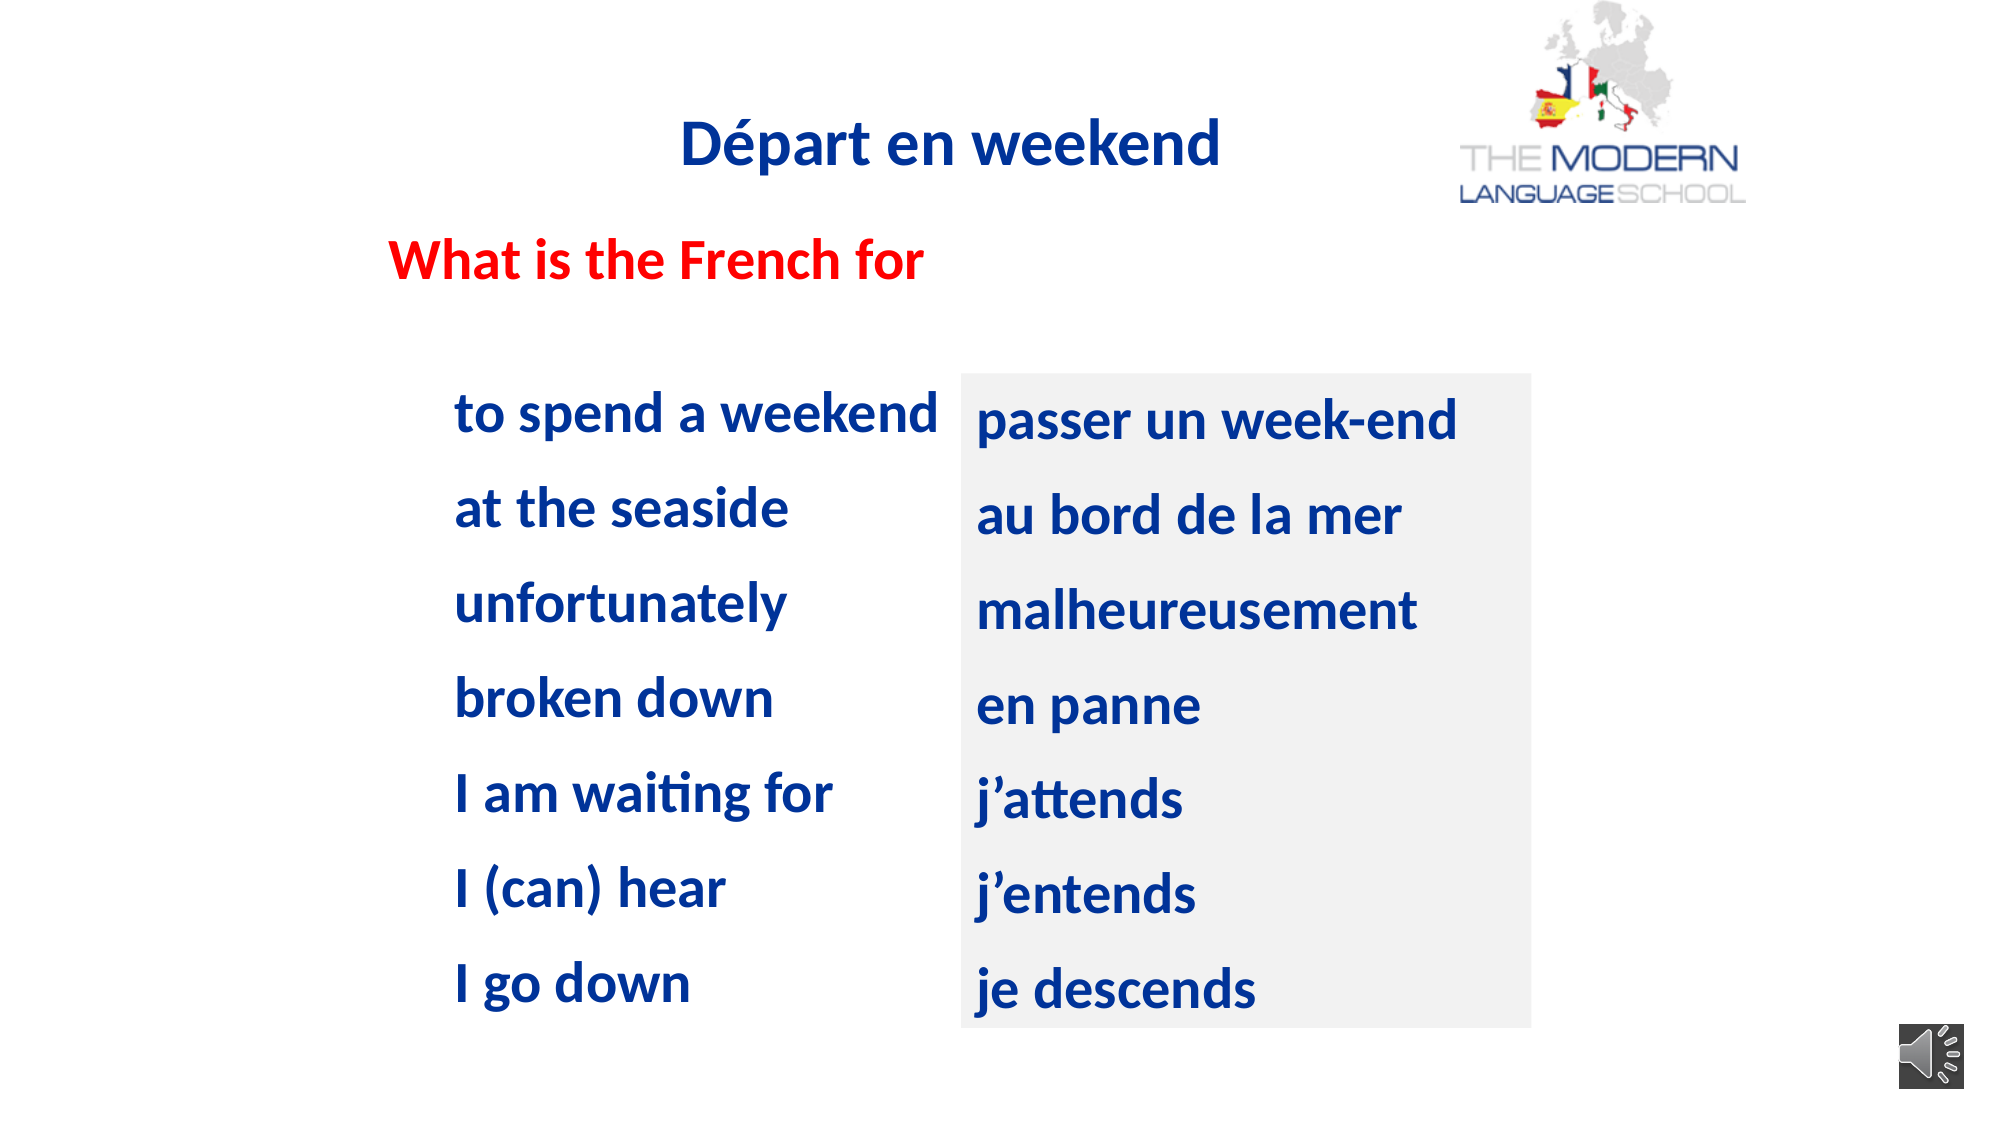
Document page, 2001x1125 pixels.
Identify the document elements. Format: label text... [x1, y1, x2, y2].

list What is the French for to spend a weekend at the seaside unfortunately broken down I am waiting for I (can) hear I go down [373, 214, 1675, 1083]
picture [1460, 0, 1746, 203]
title Départ en weekend [324, 45, 1579, 233]
text_box passer un week-end au bord de la mer malheureusement en panne j’attends j’entends je descends [961, 373, 1532, 1028]
picture [1897, 1022, 1965, 1090]
